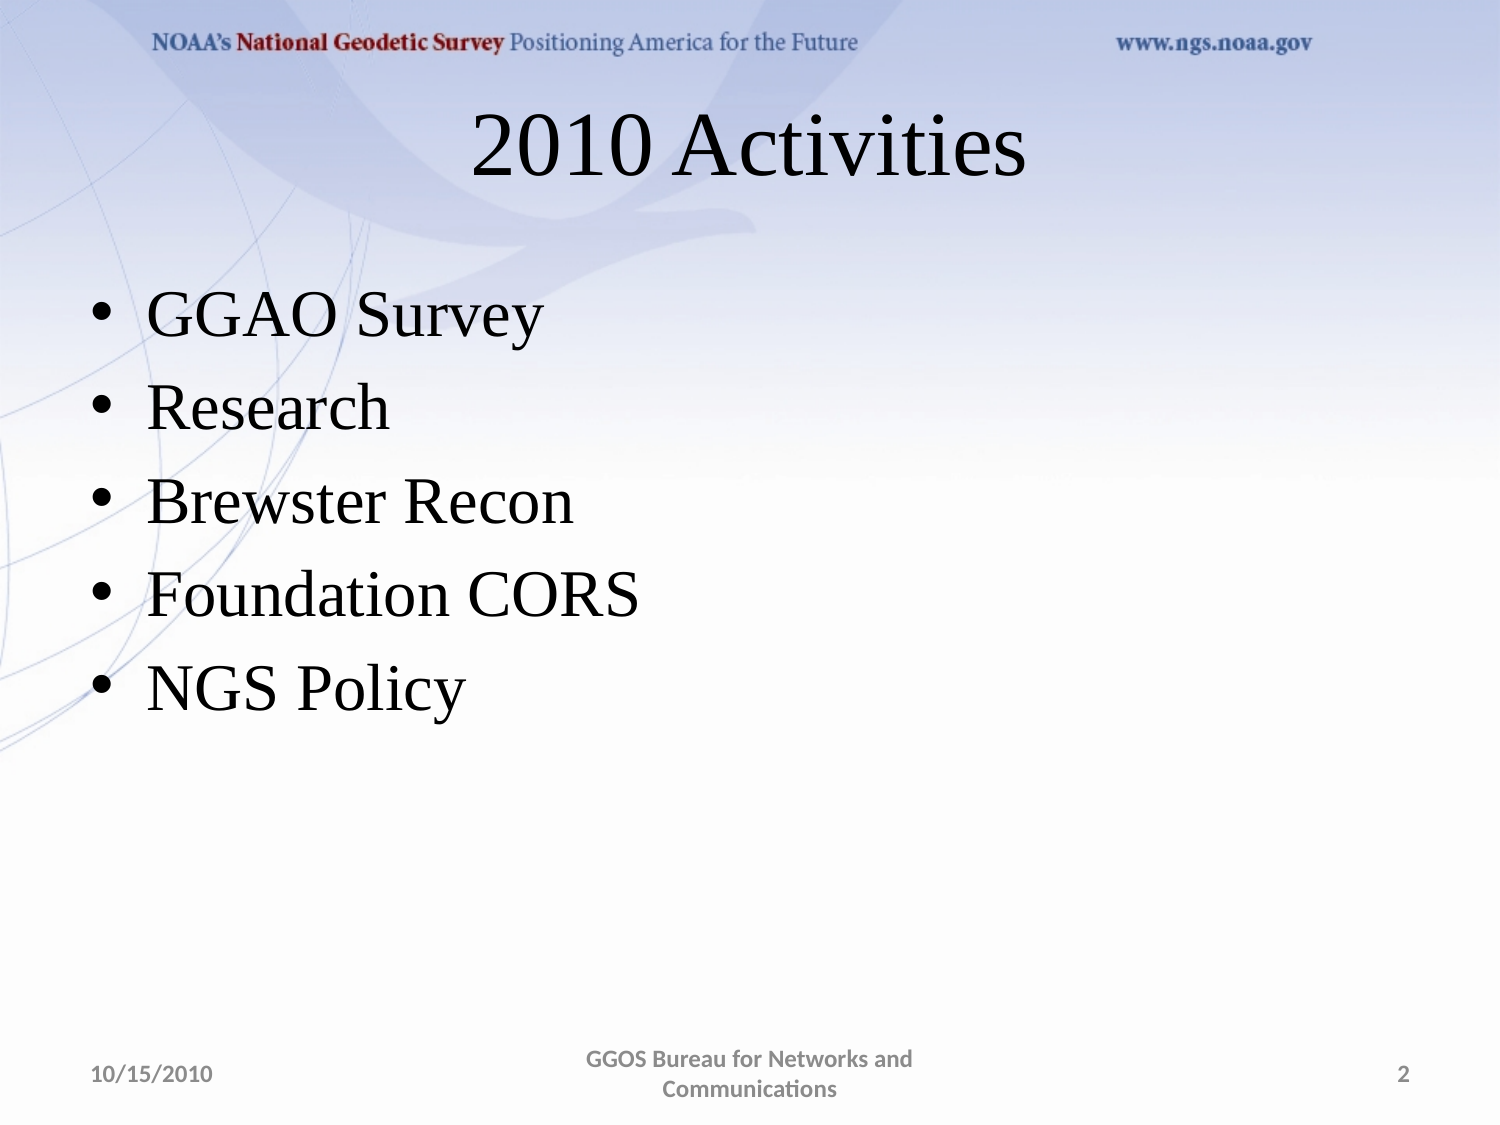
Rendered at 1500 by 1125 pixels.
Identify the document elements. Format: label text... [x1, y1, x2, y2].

picture [0, 0, 1500, 1125]
footer GGOS Bureau for Networks and Communications [512, 1042, 988, 1103]
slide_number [75, 1042, 425, 1103]
title 2010 Activities [74, 44, 1426, 233]
slide_number 2 [1074, 1042, 1425, 1103]
list GGAO Survey Research Brewster Recon Foundation CORS NGS Policy [74, 262, 1426, 1006]
